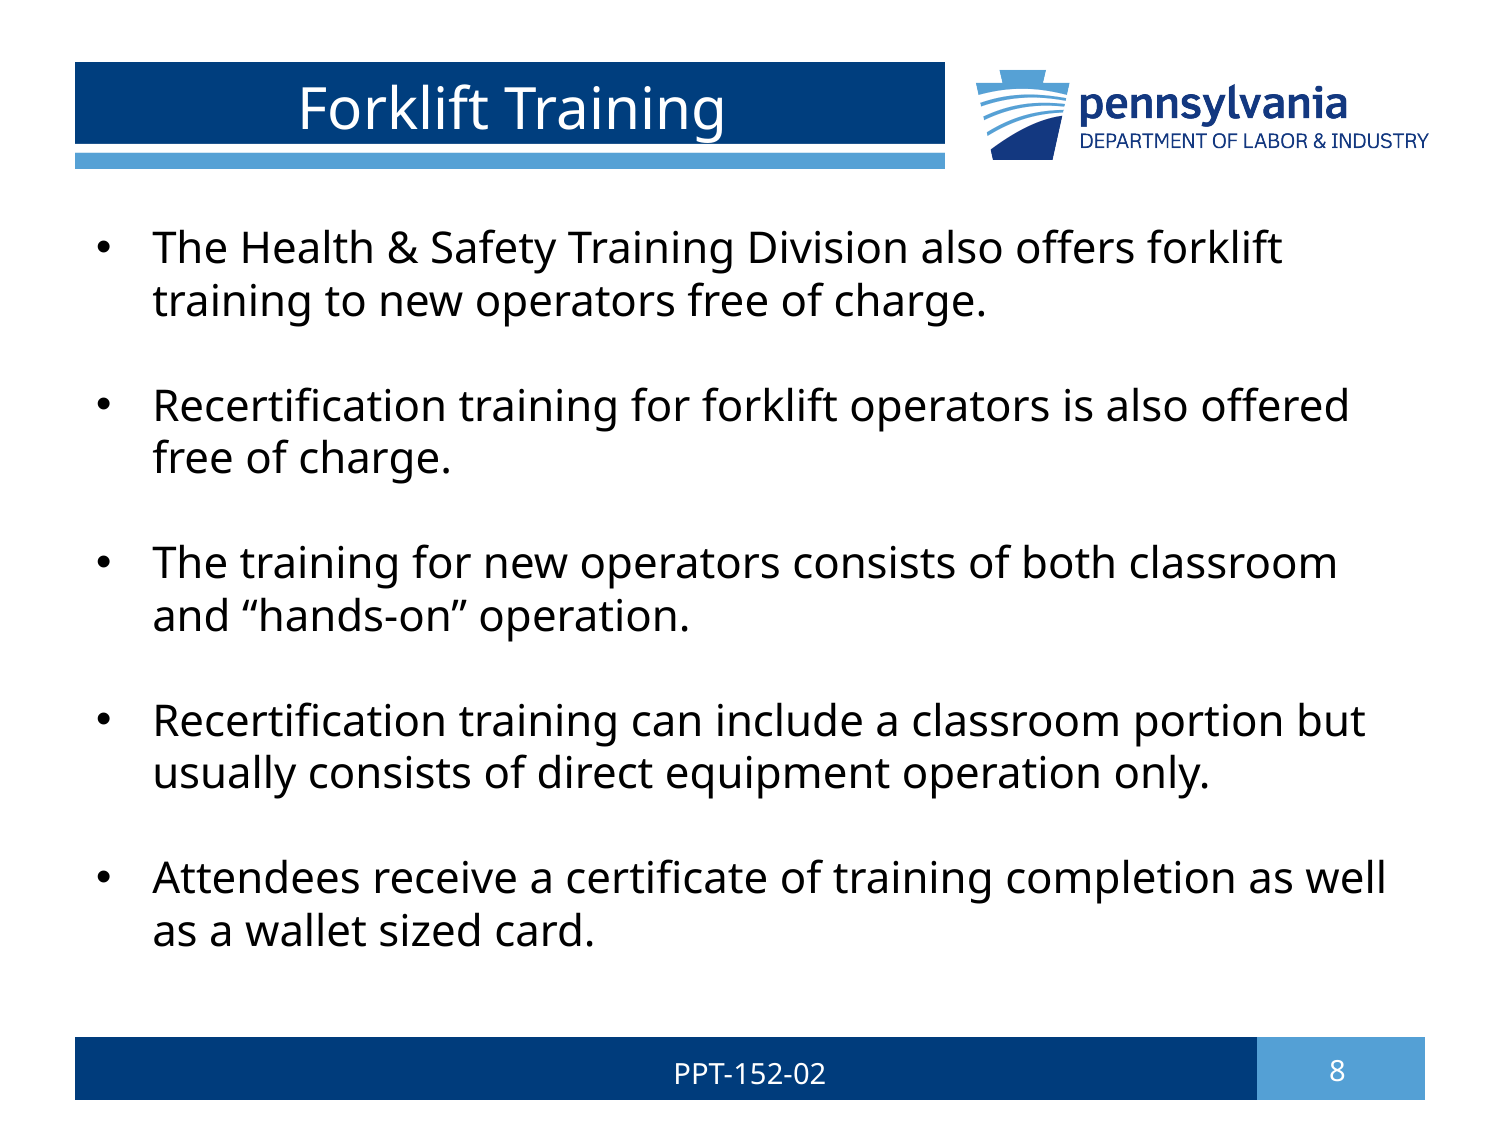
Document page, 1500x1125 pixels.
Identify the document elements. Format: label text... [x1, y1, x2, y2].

title Forklift Training [75, 62, 950, 150]
text_box The Health & Safety Training Division also offers forklift training to new operators free of charge. Recertification training for forklift operators is also offered free of charge. The training for new operators consists of both classroom and “hands-on” operation. Recertification training can include a classroom portion but usually consists of direct equipment operation only. Attendees receive a certificate of training completion as well as a wallet sized card. [81, 212, 1432, 1015]
picture [75, 1037, 1425, 1100]
footer PPT-152-02 [512, 1042, 988, 1103]
slide_number 8 [1250, 1042, 1425, 1103]
picture [75, 62, 1429, 169]
